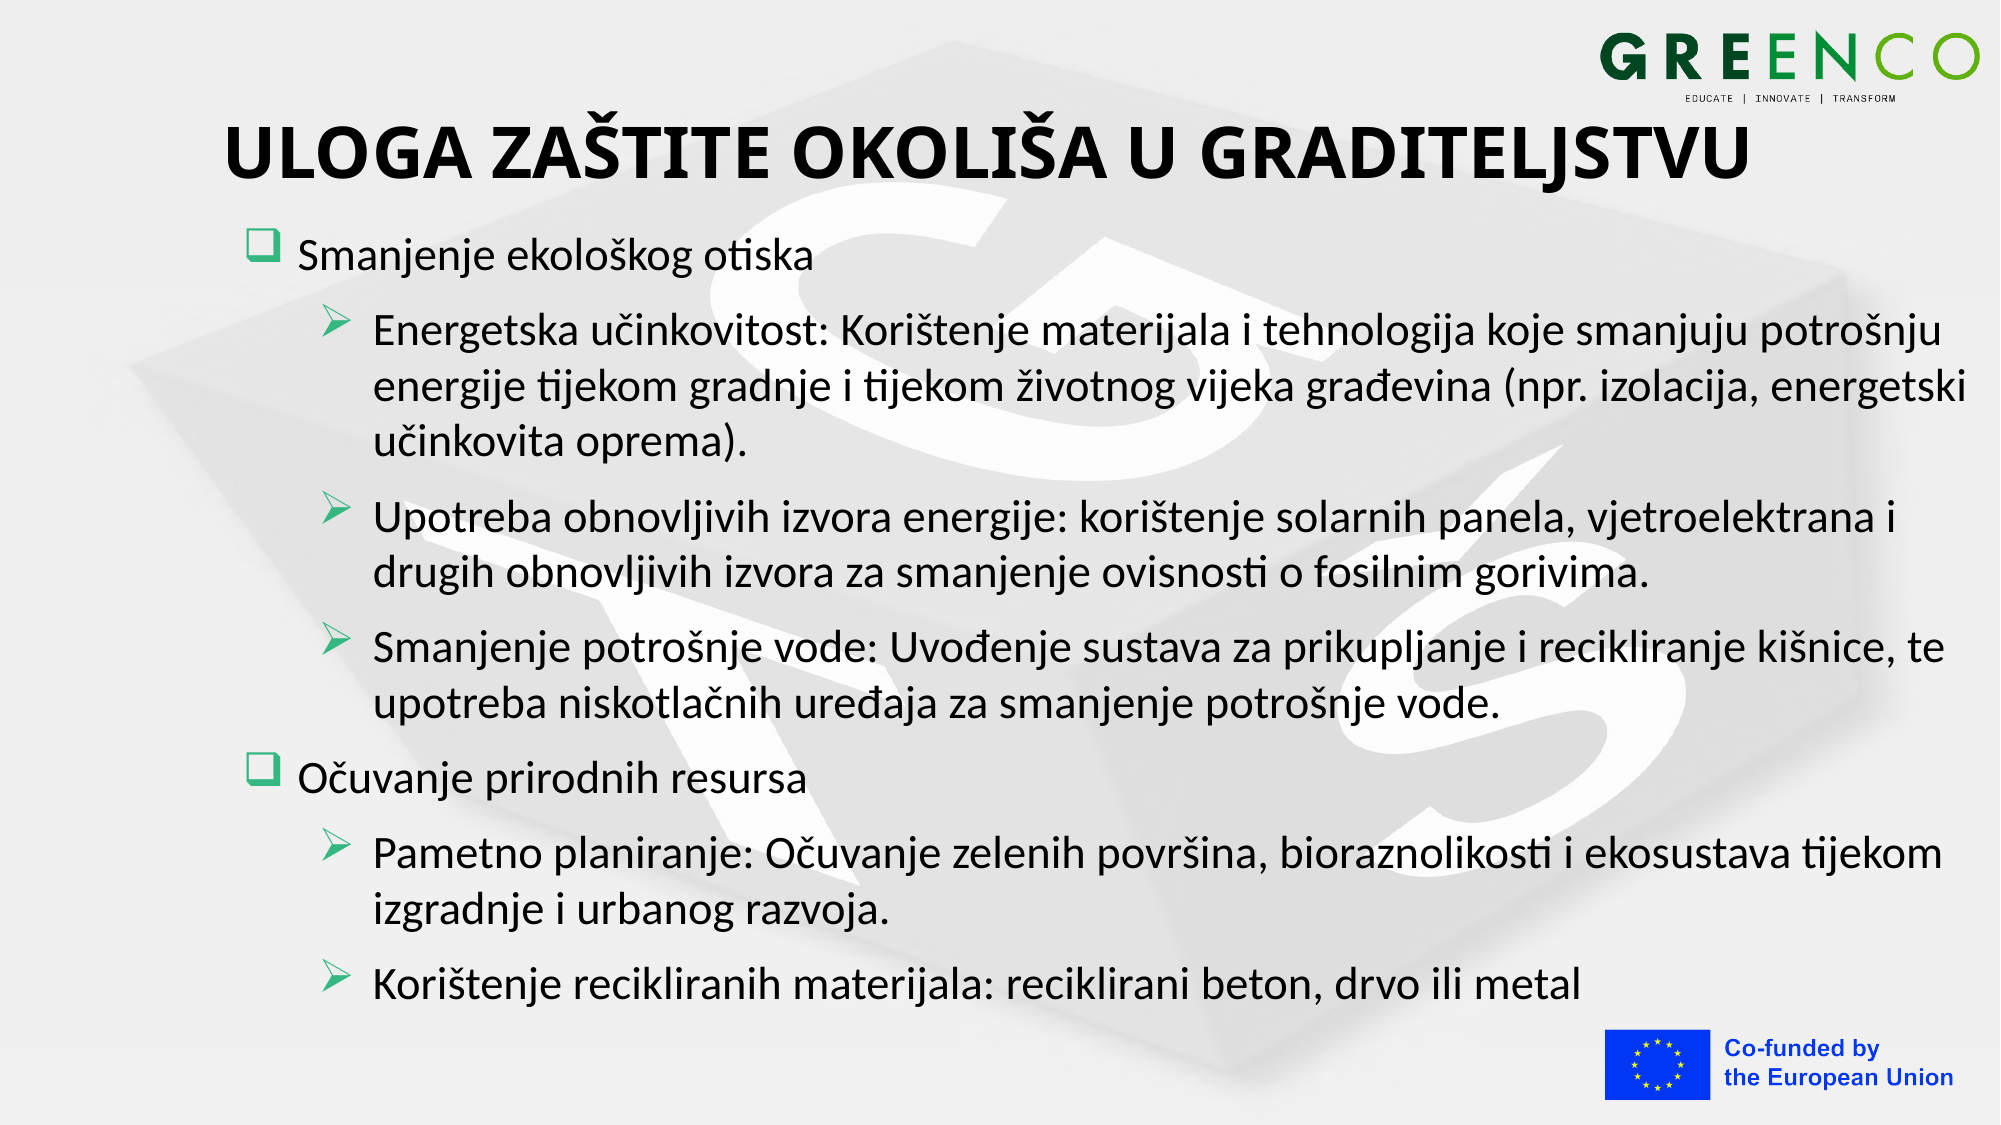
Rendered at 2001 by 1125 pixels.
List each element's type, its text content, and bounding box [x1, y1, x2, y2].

picture [1600, 1025, 1980, 1105]
list Smanjenje ekološkog otiska Energetska učinkovitost: Korištenje materijala i tehnologija koje smanjuju potrošnju energije tijekom gradnje i tijekom životnog vijeka građevina (npr. izolacija, energetski učinkovita oprema). Upotreba obnovljivih izvora energije: korištenje solarnih panela, vjetroelektrana i drugih obnovljivih izvora za smanjenje ovisnosti o fosilnim gorivima. Smanjenje potrošnje vode: Uvođenje sustava za prikupljanje i recikliranje kišnice, te upotreba niskotlačnih uređaja za smanjenje potrošnje vode. Očuvanje prirodnih resursa Pametno planiranje: Očuvanje zelenih površina, bioraznolikosti i ekosustava tijekom izgradnje i urbanog razvoja. Korištenje recikliranih materijala: reciklirani beton, drvo ili metal [207, 216, 2000, 1025]
title ULOGA ZAŠTITE OKOLIŠA U GRADITELJSTVU [207, 99, 1809, 216]
picture [1600, 30, 1980, 104]
